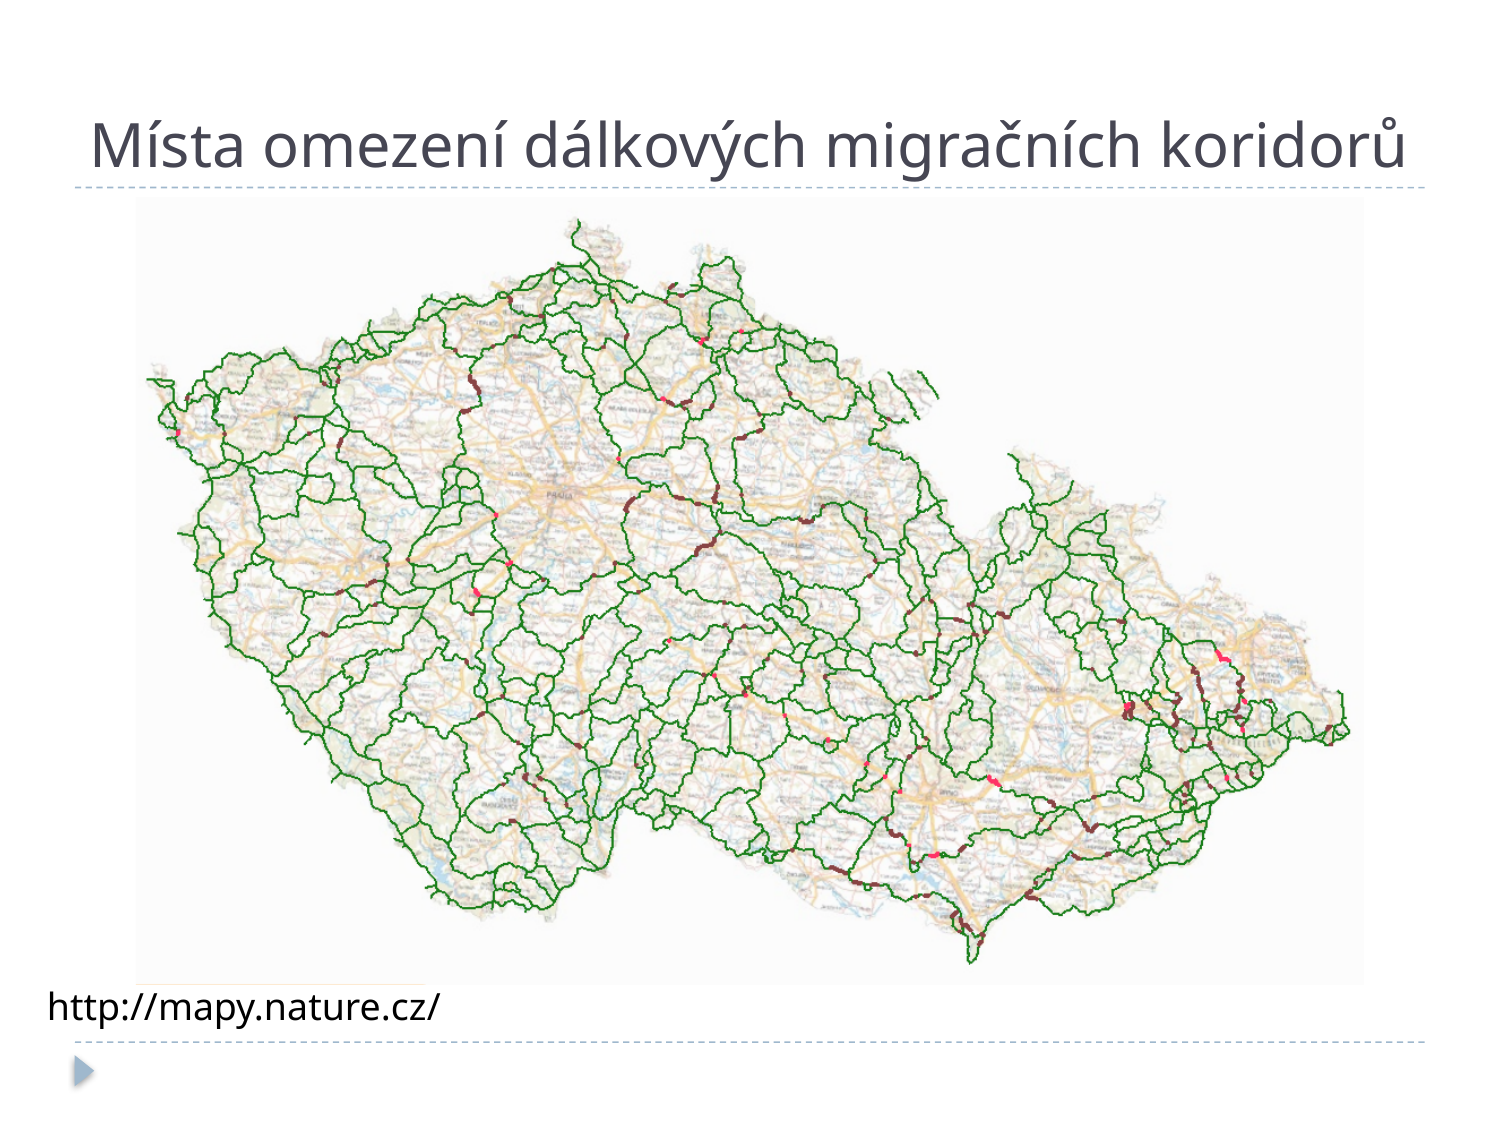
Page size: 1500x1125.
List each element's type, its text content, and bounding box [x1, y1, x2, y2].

picture [135, 197, 1365, 985]
text_box http://mapy.nature.cz/ [32, 975, 456, 1036]
title Místa omezení dálkových migračních koridorů [75, 24, 1425, 188]
